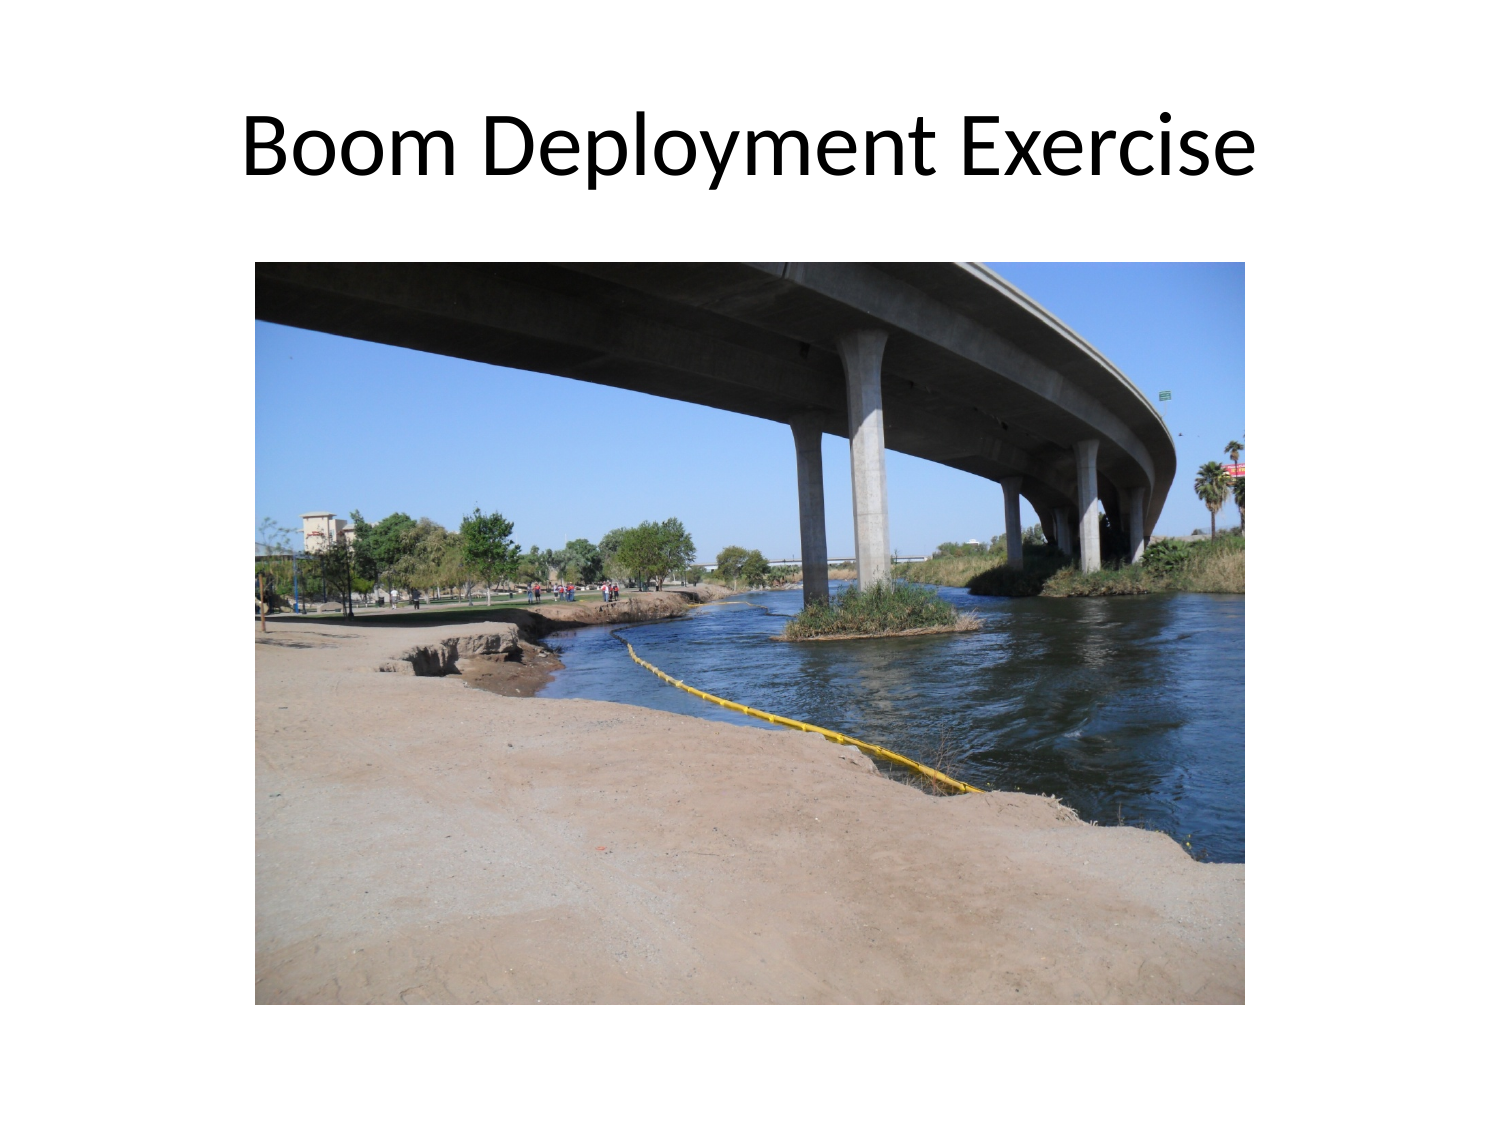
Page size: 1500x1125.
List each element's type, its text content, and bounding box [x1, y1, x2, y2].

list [254, 262, 1246, 1006]
title Boom Deployment Exercise [75, 45, 1425, 233]
